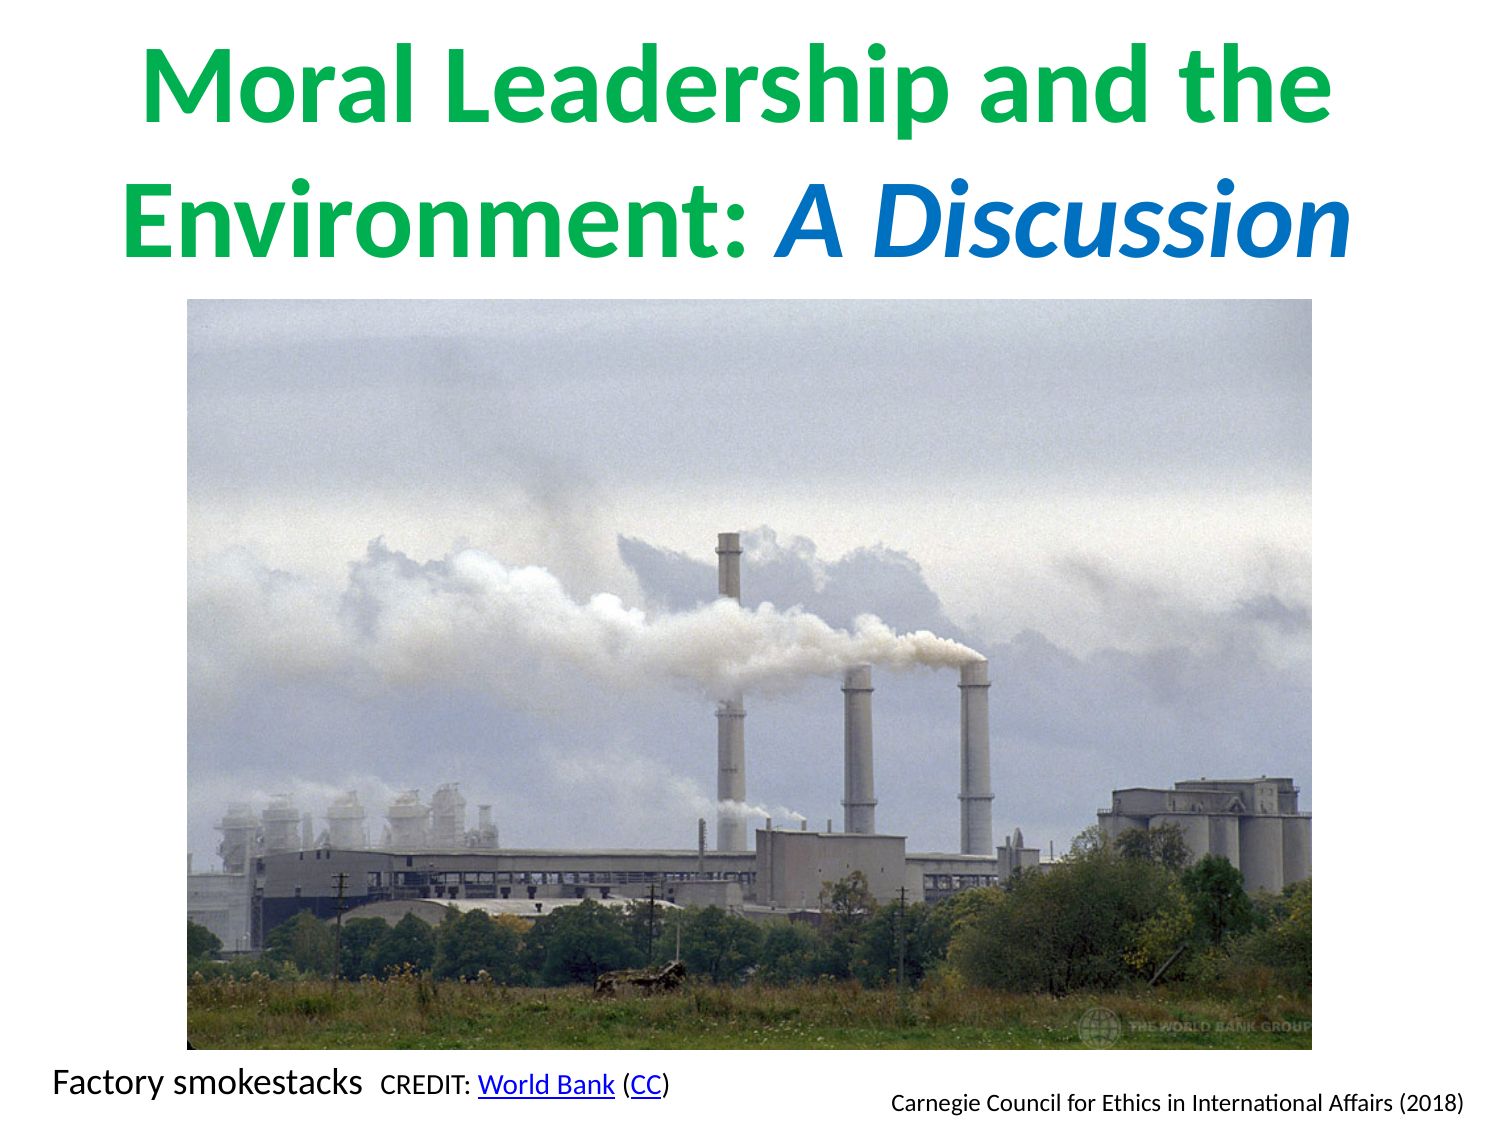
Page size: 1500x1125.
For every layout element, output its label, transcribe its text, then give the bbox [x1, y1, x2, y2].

text_box Factory smokestacks CREDIT: World Bank (CC) [37, 1049, 825, 1110]
text_box Carnegie Council for Ethics in International Affairs (2018) [876, 1079, 1500, 1125]
picture [187, 299, 1312, 1051]
title Moral Leadership and the Environment: A Discussion [0, 24, 1475, 267]
